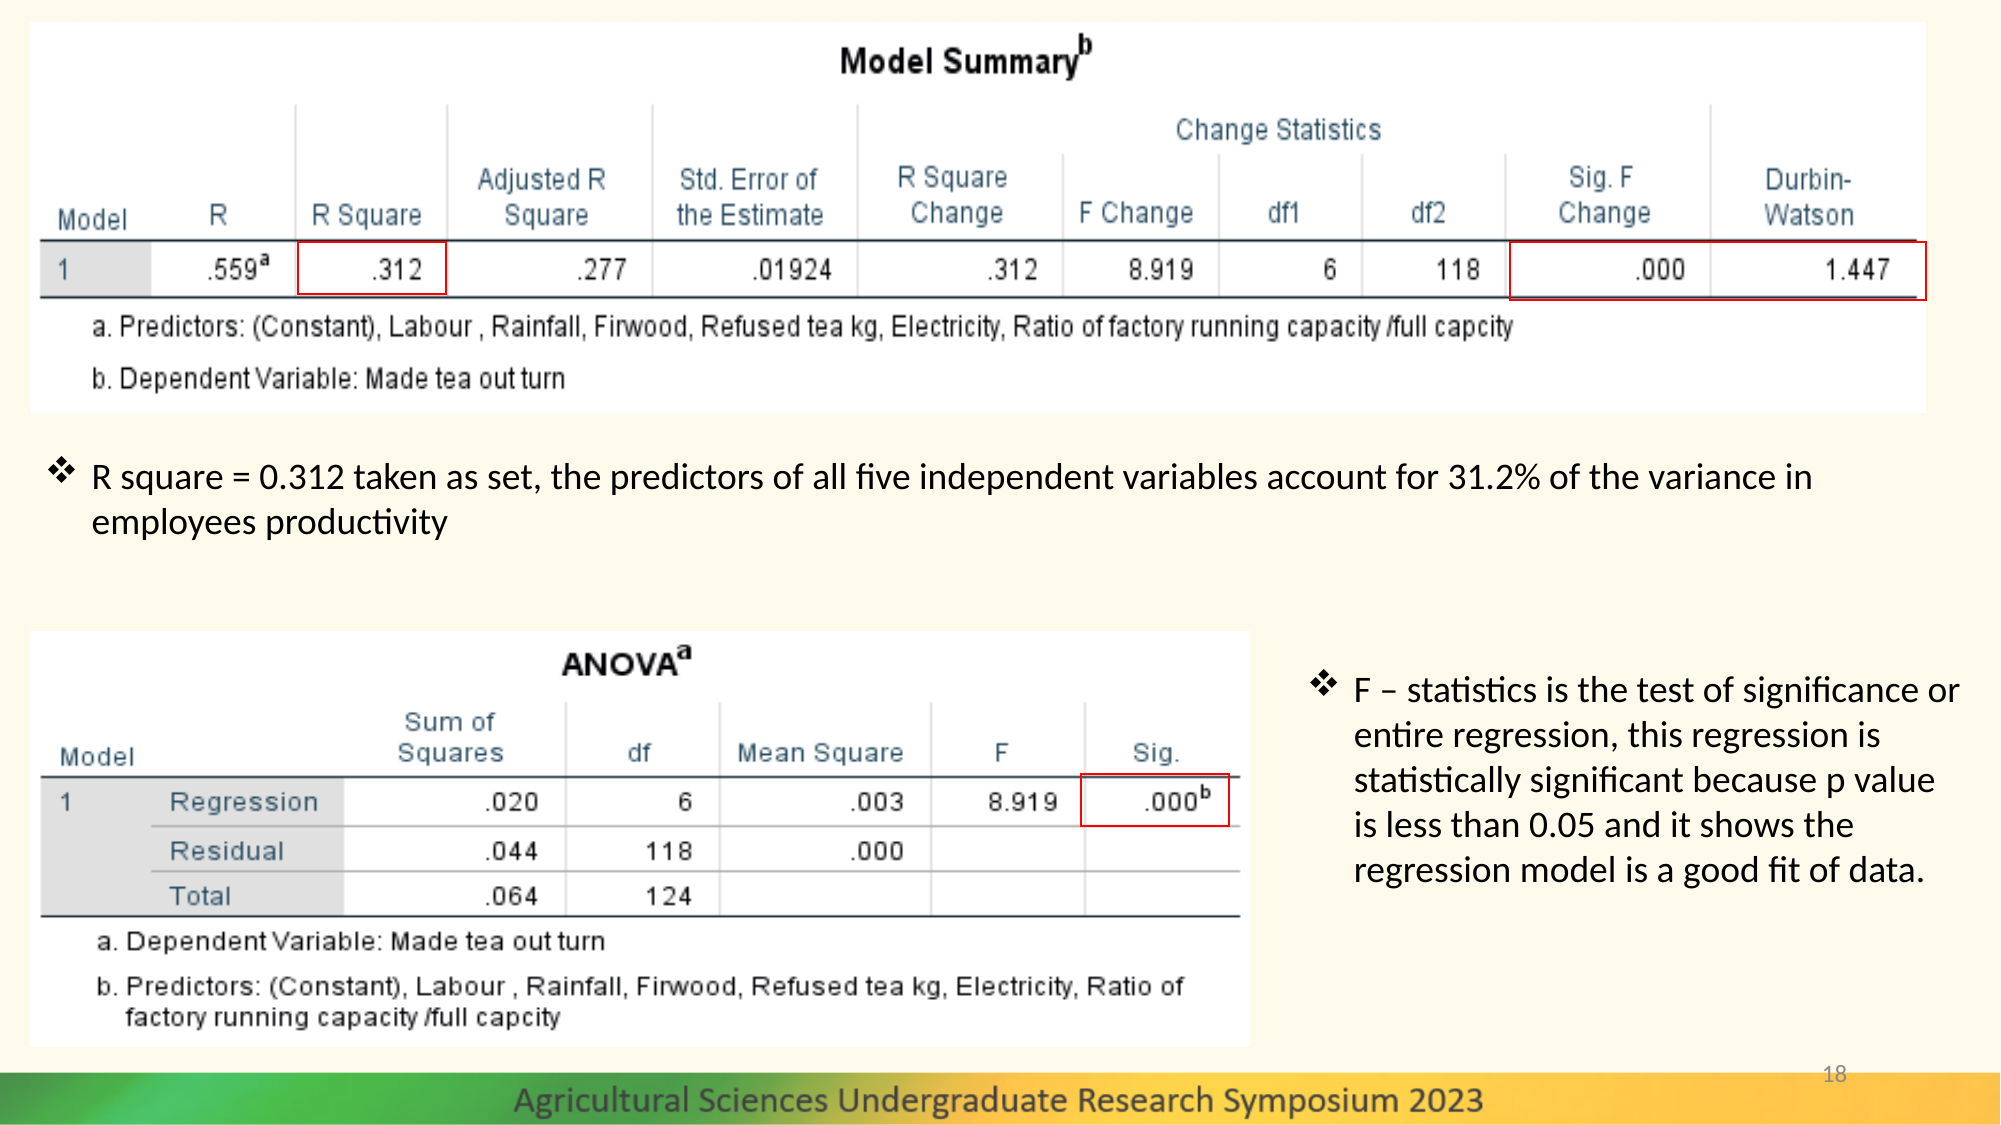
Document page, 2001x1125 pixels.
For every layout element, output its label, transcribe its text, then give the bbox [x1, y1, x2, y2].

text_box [29, 22, 1980, 1047]
slide_number 18 [1412, 1047, 1863, 1103]
picture [0, 0, 2000, 1125]
